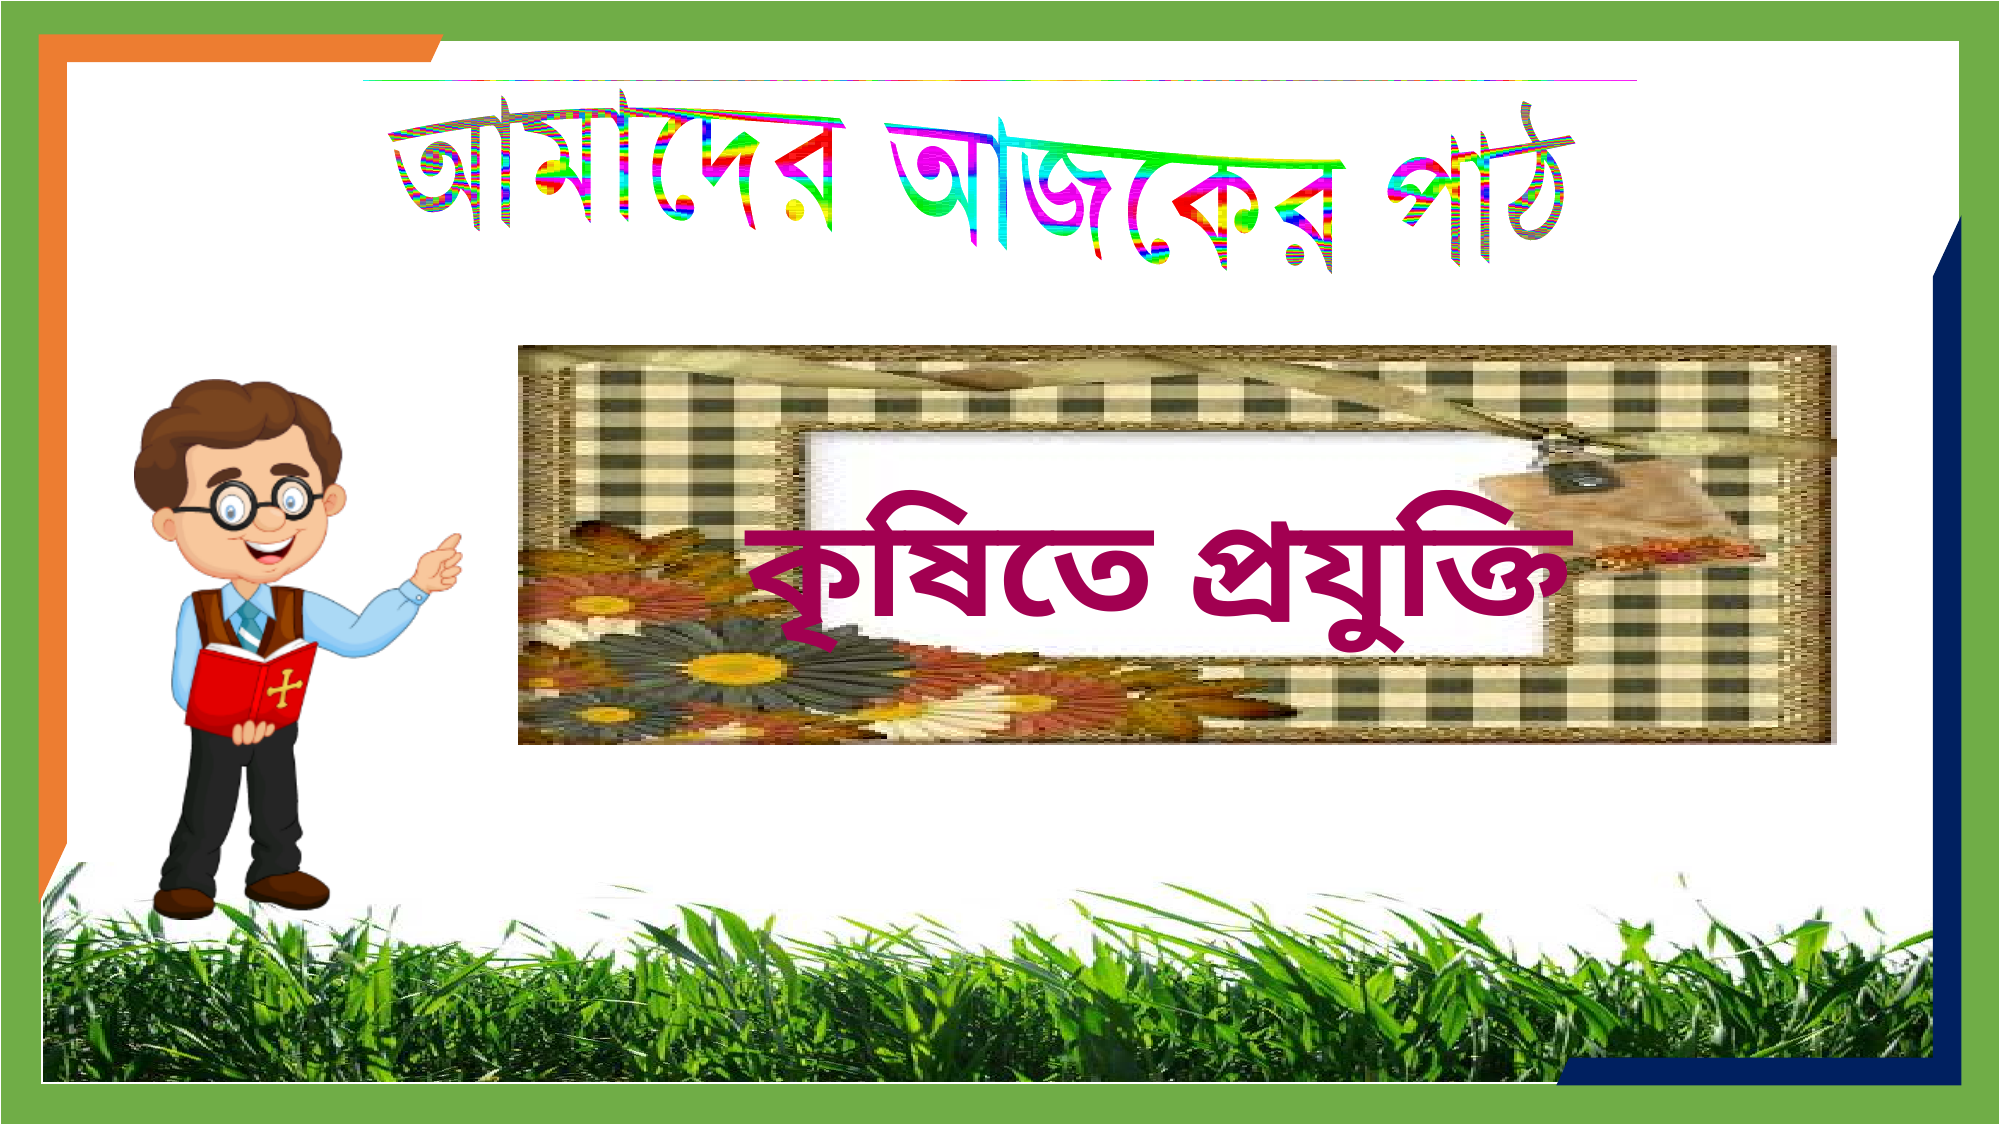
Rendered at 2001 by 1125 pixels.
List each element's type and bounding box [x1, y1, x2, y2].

text_box [0, 0, 2000, 1125]
picture [134, 379, 463, 920]
picture [362, 80, 1637, 274]
